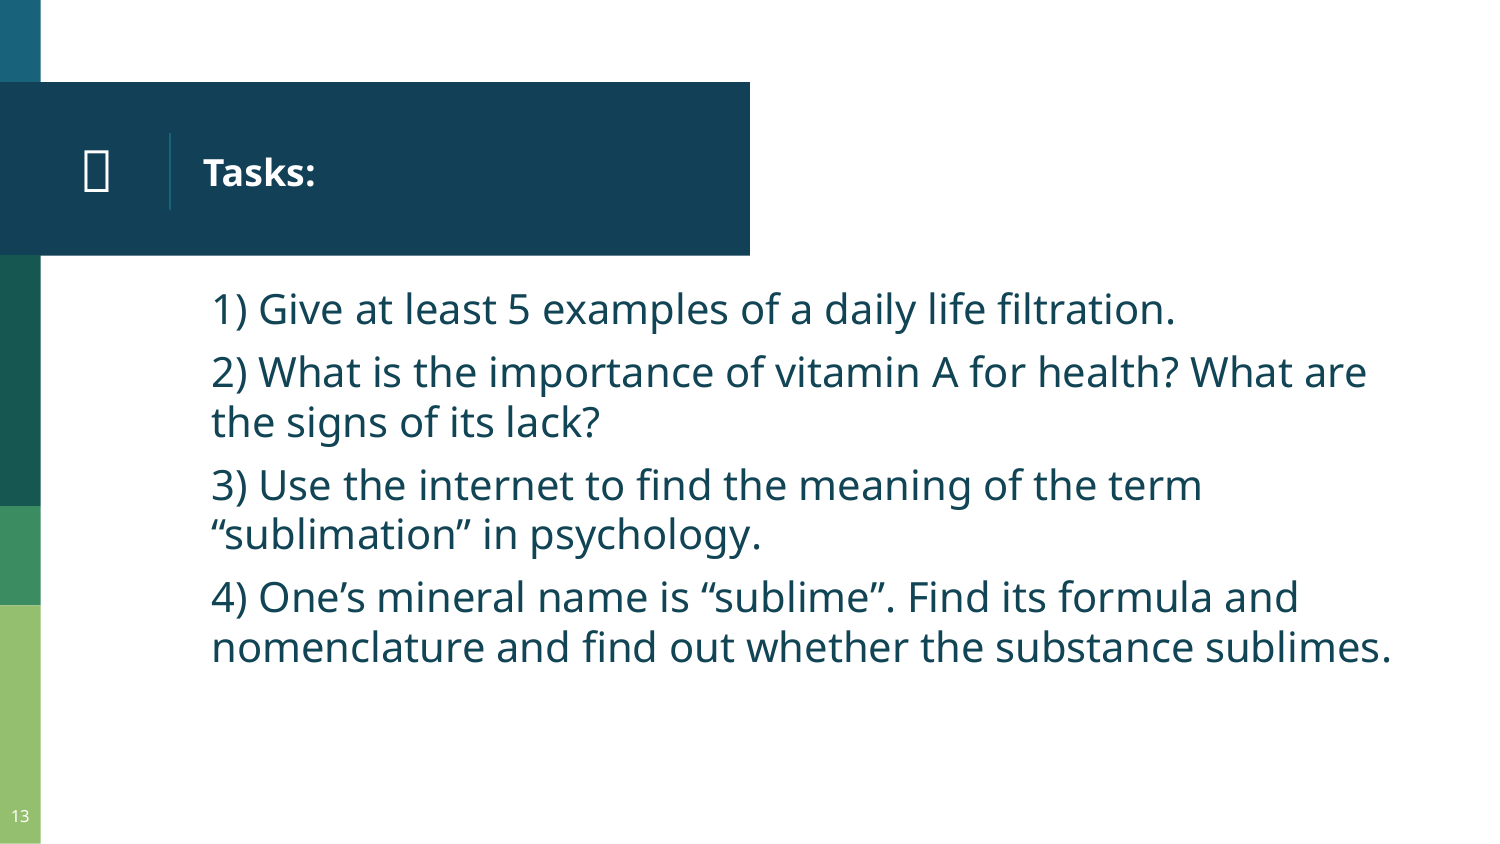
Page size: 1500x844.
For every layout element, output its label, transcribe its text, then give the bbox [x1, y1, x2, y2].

text_box 📖 [64, 126, 172, 212]
title Tasks: [187, 87, 715, 256]
slide_number 13 [0, 790, 49, 844]
list 1) Give at least 5 examples of a daily life filtration. 2) What is the importance of vitamin A for health? What are the signs of its lack? 3) Use the internet to find the meaning of the term “sublimation” in psychology. 4) One’s mineral name is “sublime”. Find its formula and nomenclature and find out whether the substance sublimes. [187, 268, 1425, 808]
